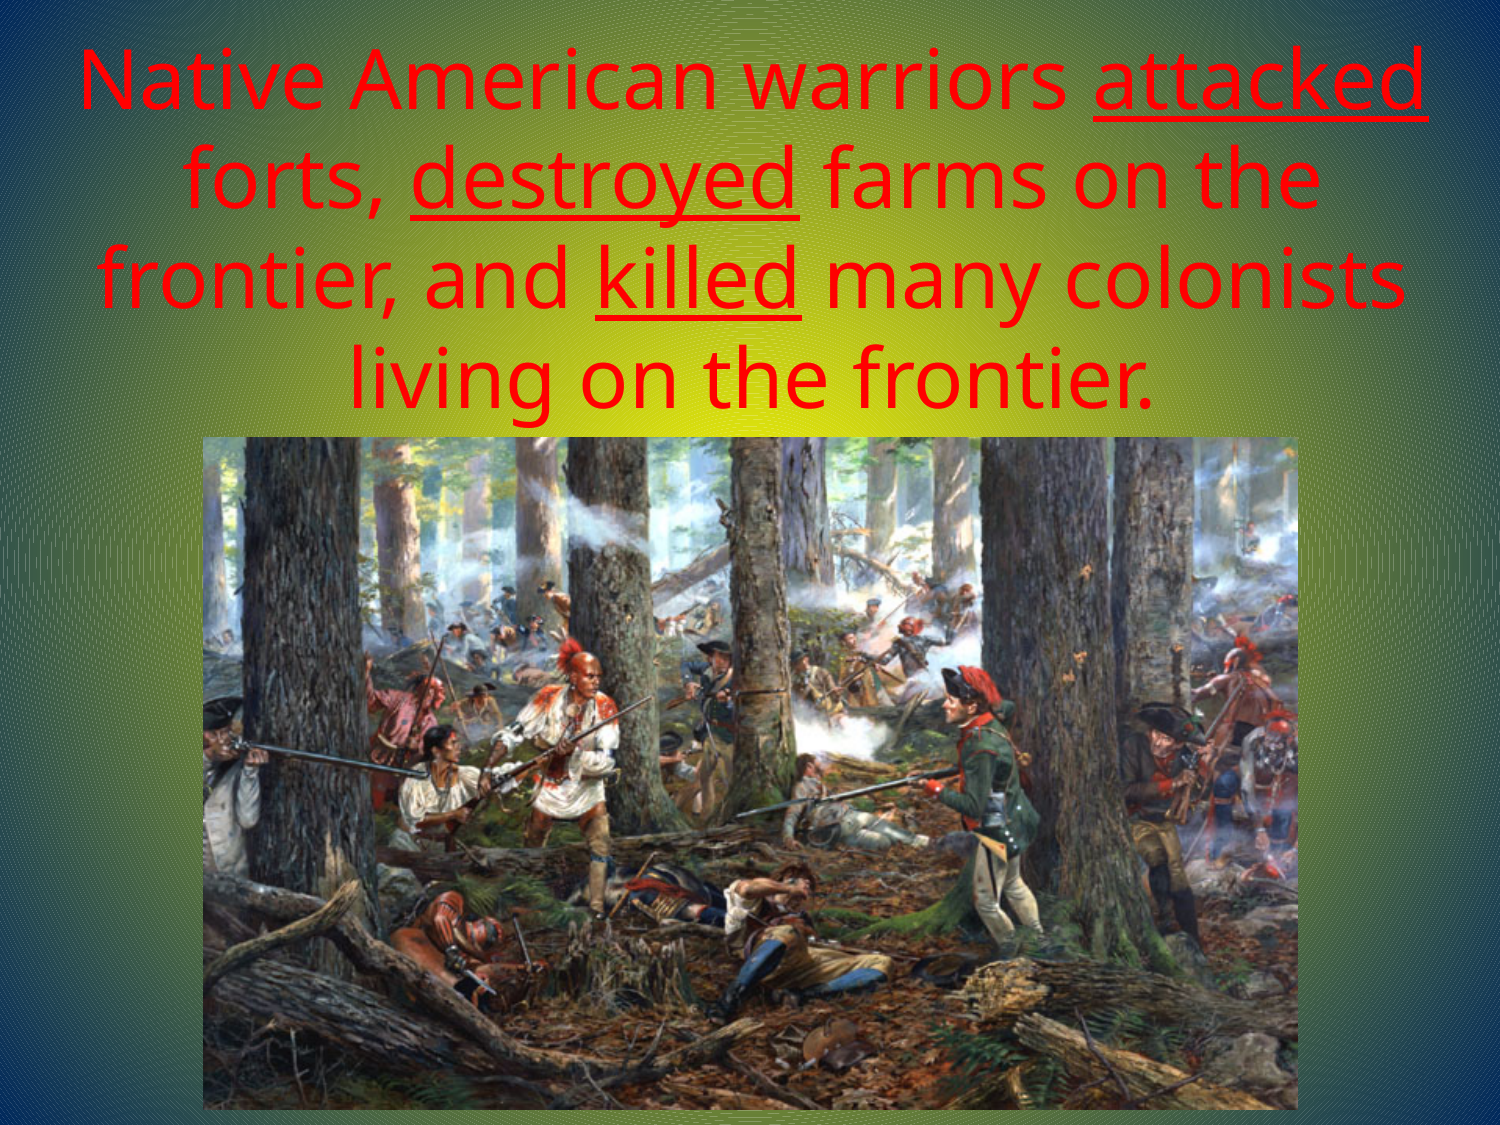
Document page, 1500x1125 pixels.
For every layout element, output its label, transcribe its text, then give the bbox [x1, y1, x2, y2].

picture [203, 437, 1298, 1110]
text_box Native American warriors attacked forts, destroyed farms on the frontier, and killed many colonists living on the frontier. [34, 18, 1472, 433]
